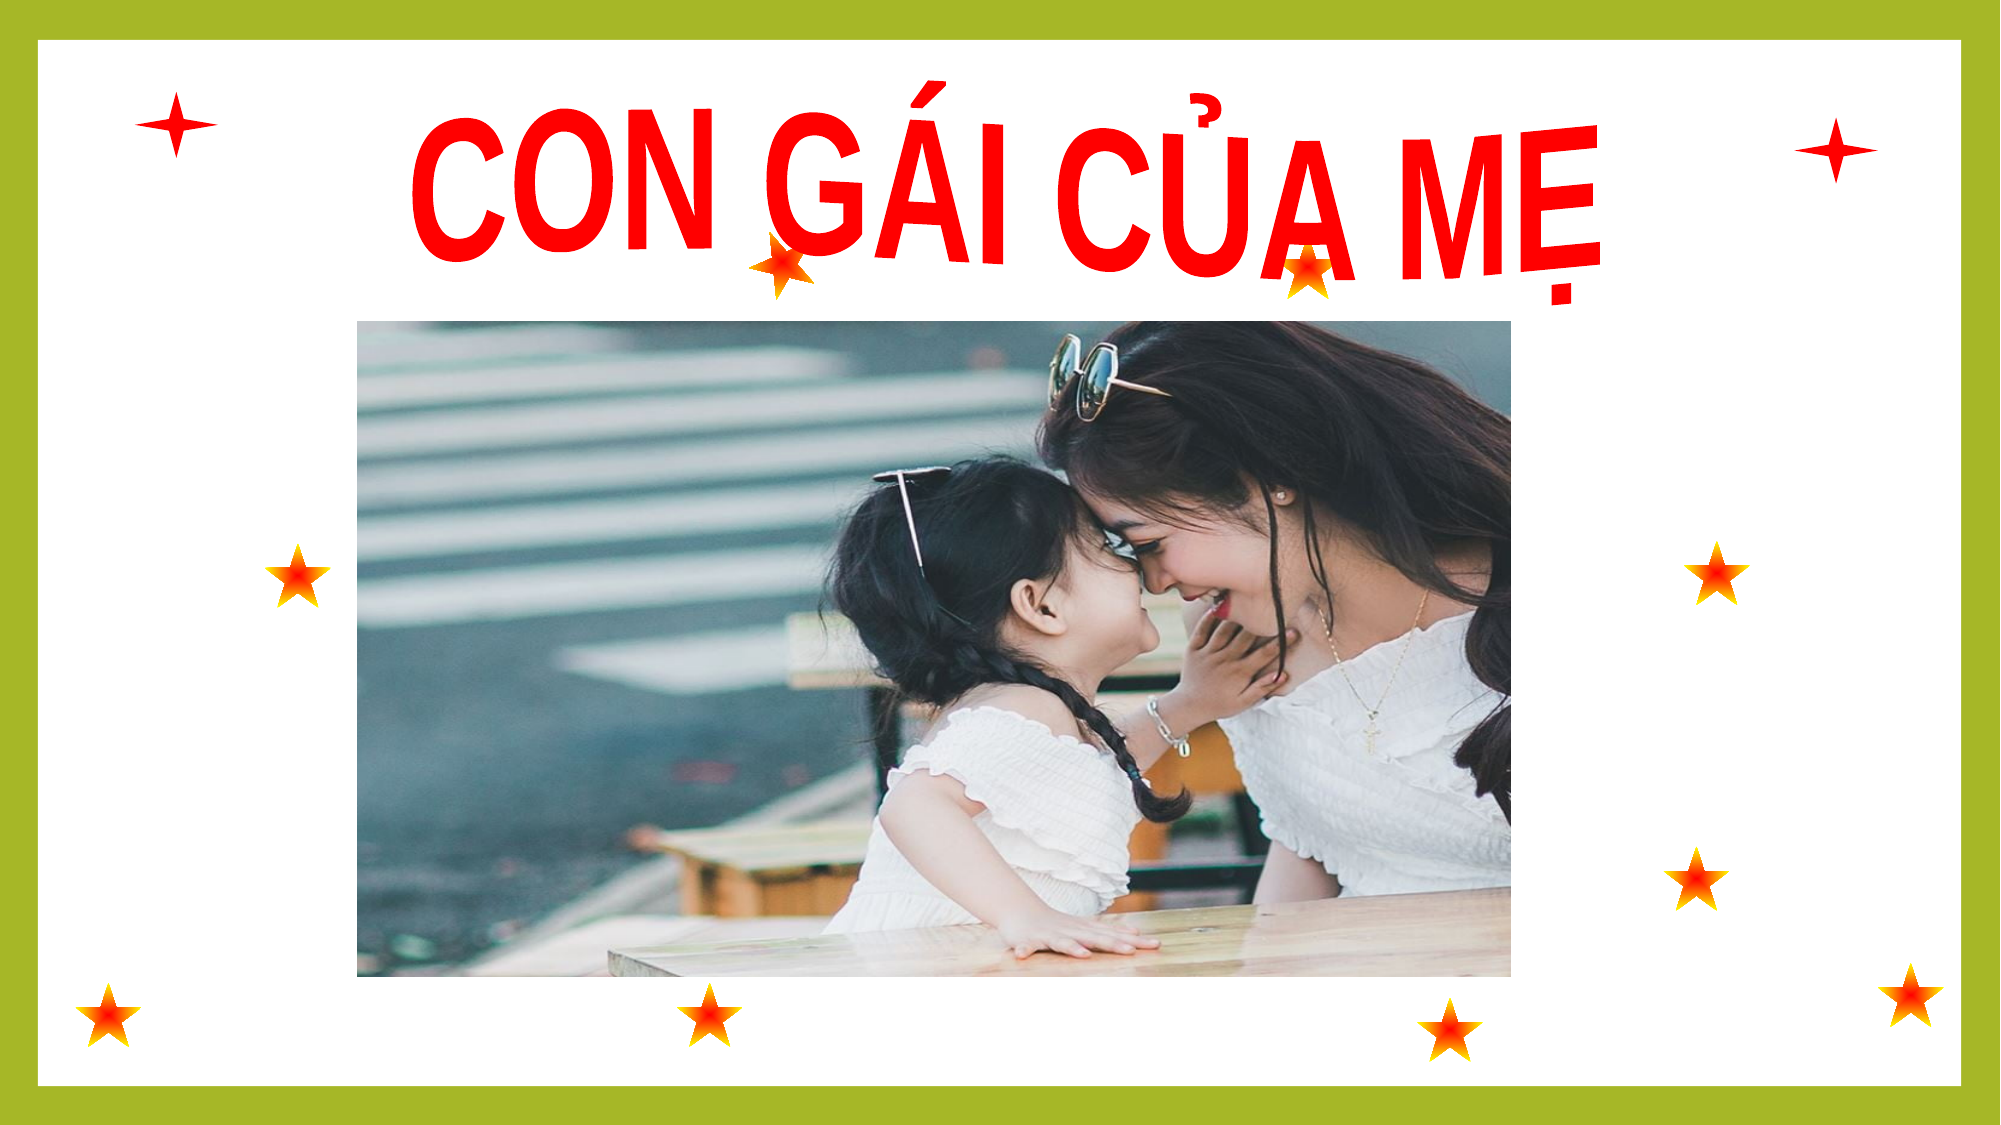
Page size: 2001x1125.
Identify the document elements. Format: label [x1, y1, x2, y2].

text_box [1877, 962, 1944, 1028]
text_box [134, 91, 219, 158]
text_box [264, 543, 331, 608]
text_box [1416, 997, 1484, 1062]
text_box [1274, 245, 1342, 300]
picture [357, 321, 1511, 977]
text_box [1305, 234, 1311, 244]
text_box [75, 982, 142, 1048]
text_box [749, 232, 814, 300]
text_box [1794, 117, 1878, 184]
text_box [676, 986, 743, 1047]
text_box [1663, 846, 1730, 911]
text_box [1683, 540, 1750, 606]
